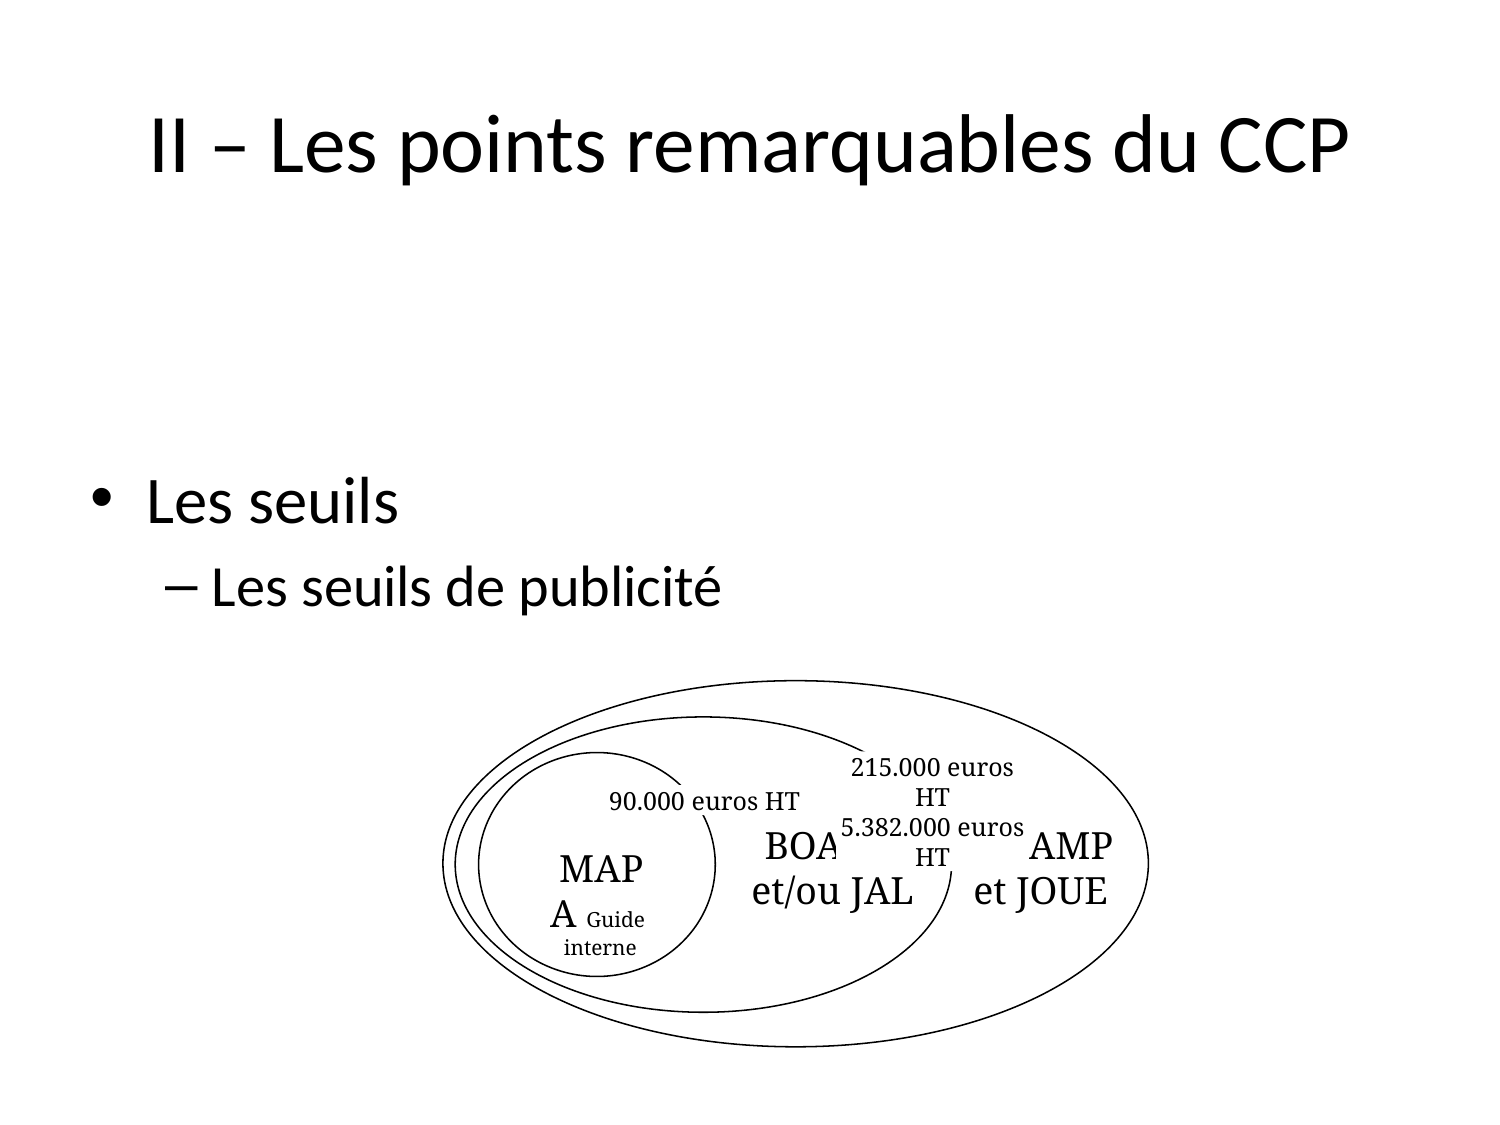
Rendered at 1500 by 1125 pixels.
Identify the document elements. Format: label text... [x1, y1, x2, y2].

text_box [442, 680, 1149, 1047]
list Les seuils Les seuils de publicité [75, 262, 1425, 1005]
title II – Les points remarquables du CCP [0, 45, 1500, 233]
text_box 215.000 euros HT 5.382.000 euros HT [836, 751, 1029, 872]
